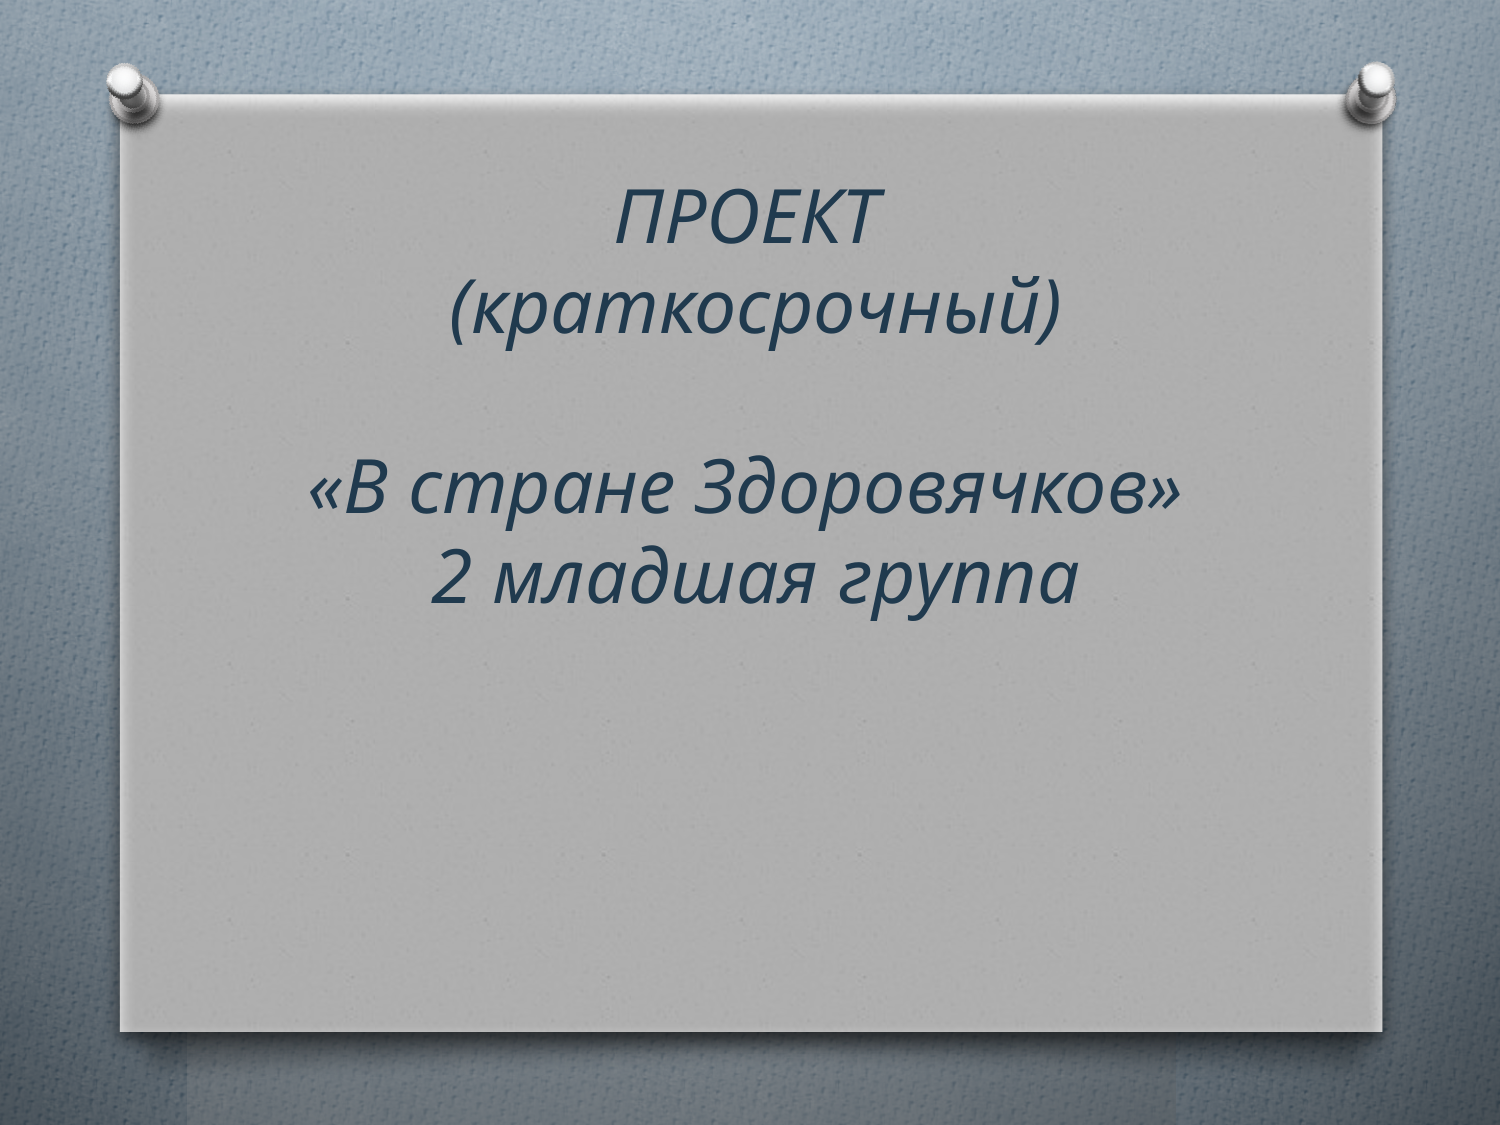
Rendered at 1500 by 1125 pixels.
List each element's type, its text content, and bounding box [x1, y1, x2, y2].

picture [75, 29, 198, 153]
text_box ПРОЕКТ (краткосрочный) «В стране Здоровячков» 2 младшая группа [218, 160, 1294, 626]
picture [1317, 35, 1439, 156]
